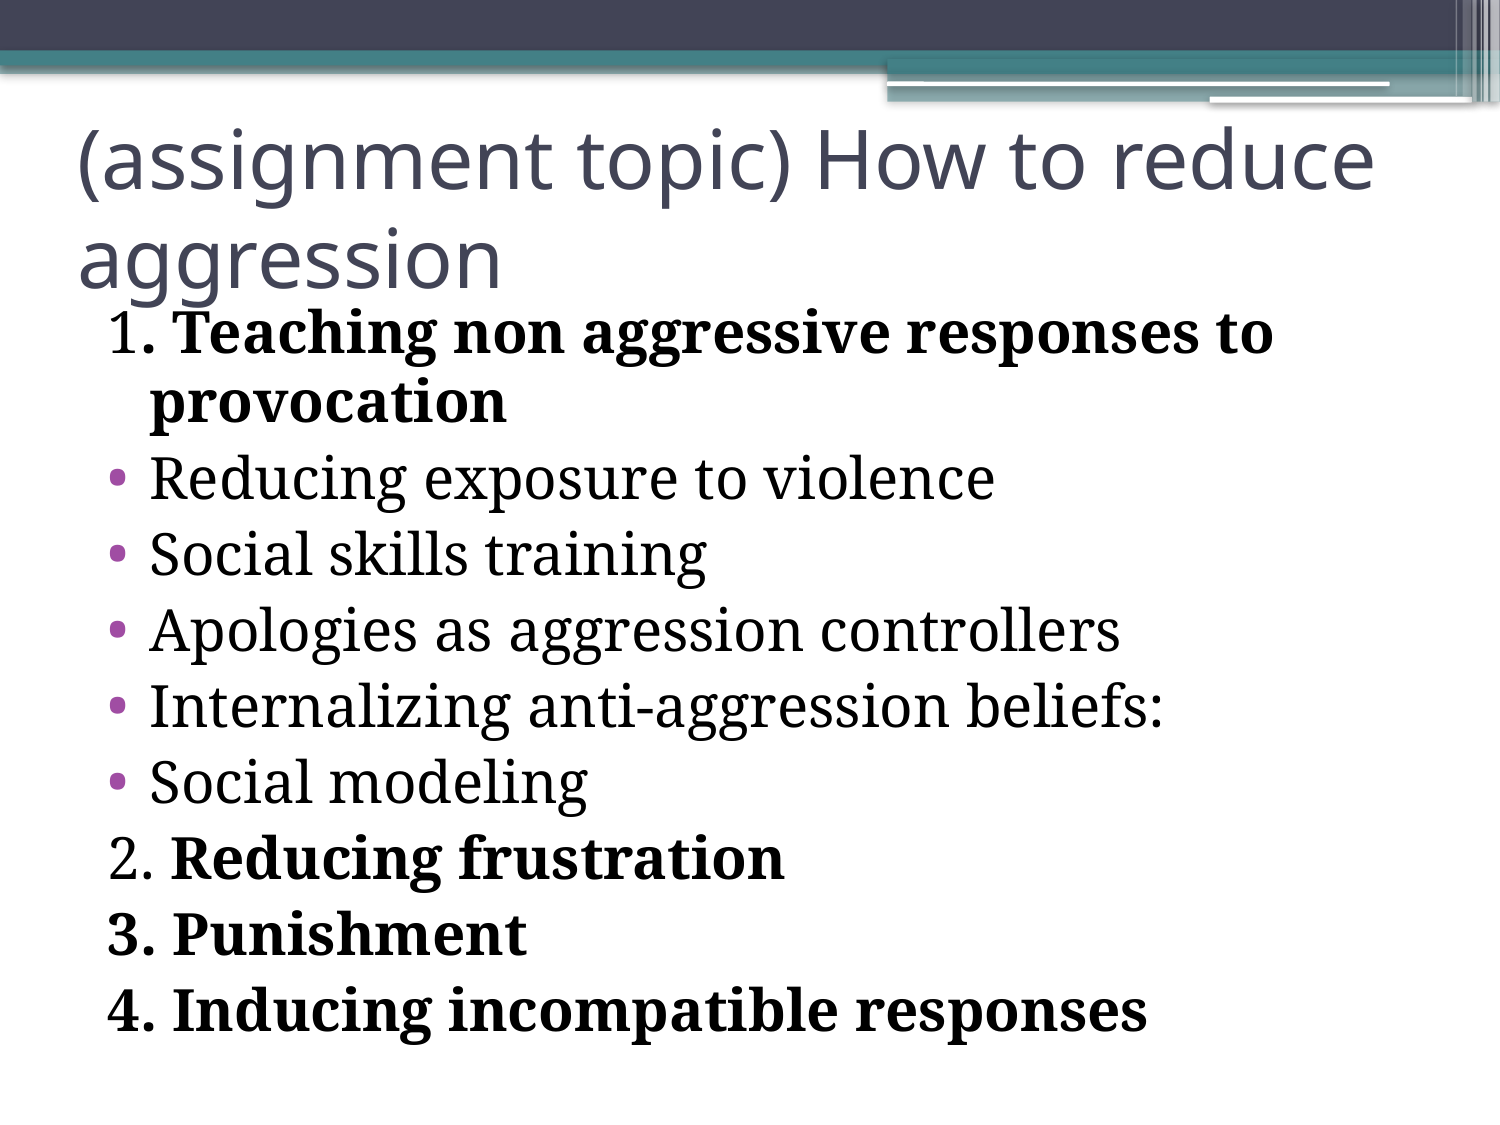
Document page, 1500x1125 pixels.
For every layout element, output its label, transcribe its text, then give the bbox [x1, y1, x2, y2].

title (assignment topic) How to reduce aggression [62, 99, 1413, 313]
list 1. Teaching non aggressive responses to provocation Reducing exposure to violence Social skills training Apologies as aggression controllers Internalizing anti-aggression beliefs: Social modeling 2. Reducing frustration 3. Punishment 4. Inducing incompatible responses [75, 287, 1425, 1079]
